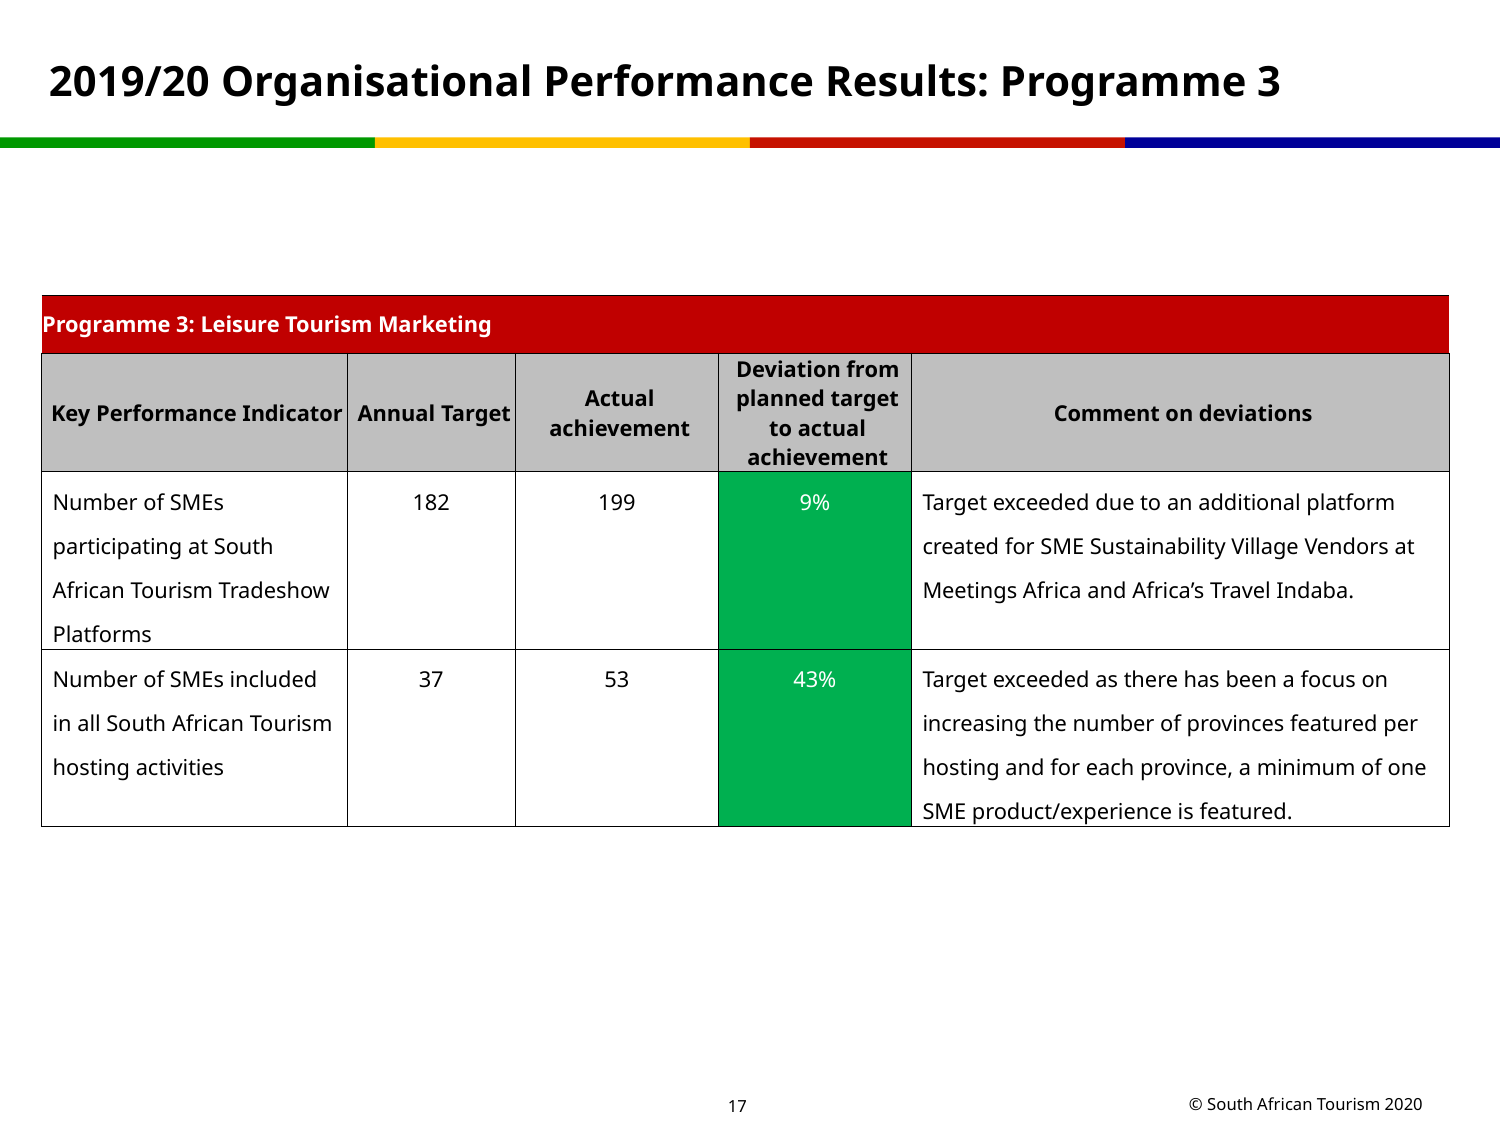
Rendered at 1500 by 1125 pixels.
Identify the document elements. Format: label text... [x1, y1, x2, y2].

table_header Programme 3: Leisure Tourism Marketing [42, 296, 1449, 353]
table_cell 53 [516, 650, 718, 826]
table_cell Number of SMEs participating at South African Tourism Tradeshow Platforms [42, 472, 347, 649]
table_cell 37 [348, 650, 515, 826]
table_cell Key Performance Indicator [42, 354, 347, 471]
title 2019/20 Organisational Performance Results: Programme 3 [41, 27, 1450, 123]
table_cell Actual achievement [516, 354, 718, 471]
table_cell 9% [719, 472, 911, 649]
table_cell Comment on deviations [912, 354, 1449, 471]
table_cell Annual Target [348, 354, 515, 471]
table_cell Deviation from planned target to actual achievement [719, 354, 911, 471]
table_cell 199 [516, 472, 718, 649]
table_cell 182 [348, 472, 515, 649]
table_cell Target exceeded as there has been a focus on increasing the number of provinces featured per hosting and for each province, a minimum of one SME product/experience is featured. [912, 650, 1449, 826]
table_cell 43% [719, 650, 911, 826]
table_cell Target exceeded due to an additional platform created for SME Sustainability Village Vendors at Meetings Africa and Africa’s Travel Indaba. [912, 472, 1449, 649]
table_cell Number of SMEs included in all South African Tourism hosting activities [42, 650, 347, 826]
